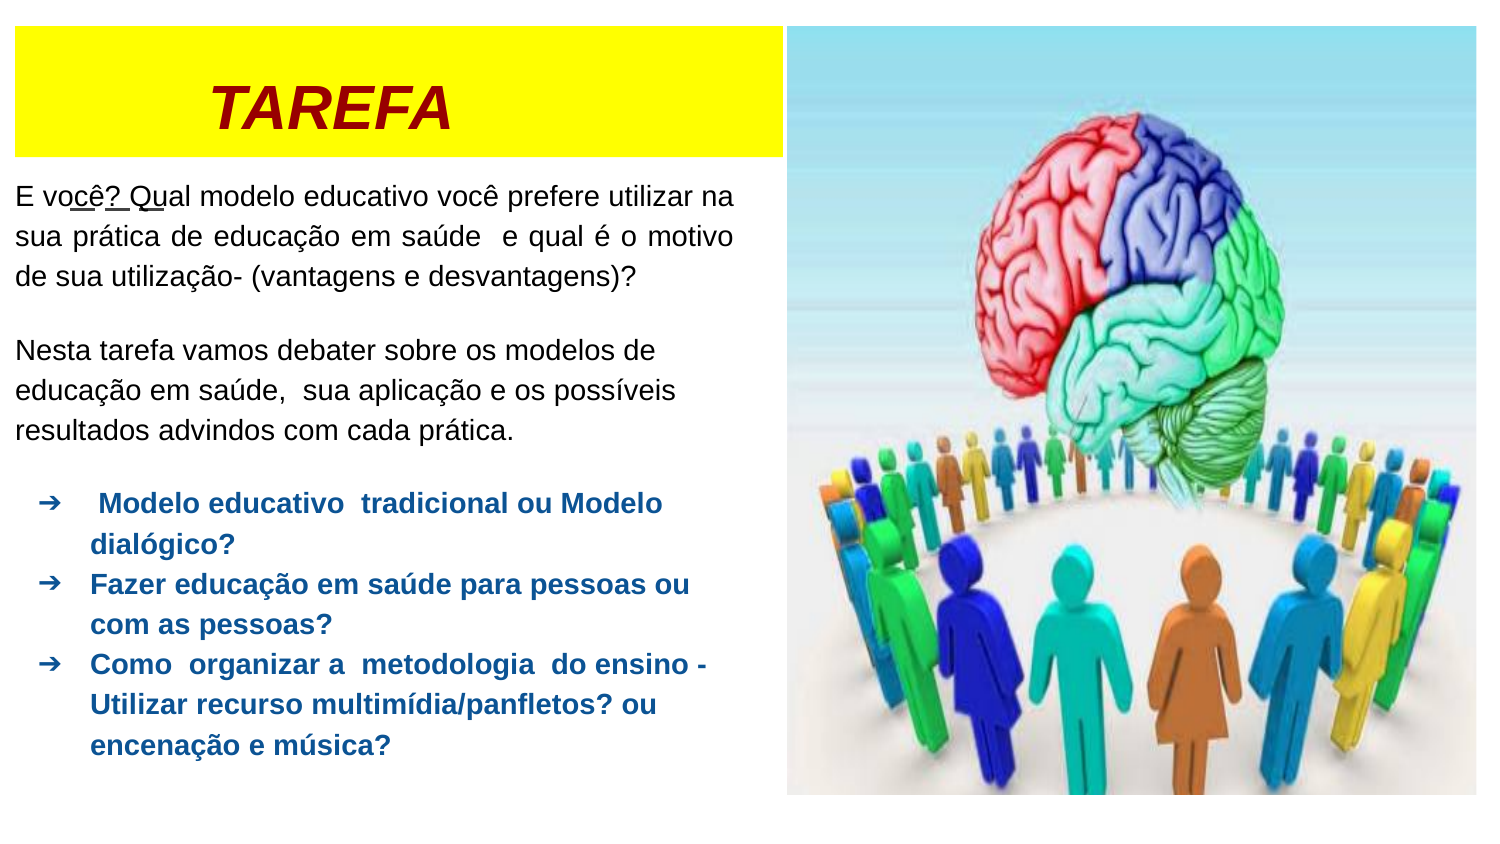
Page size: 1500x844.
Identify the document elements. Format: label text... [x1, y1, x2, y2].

list E você? Qual modelo educativo você prefere utilizar na sua prática de educação em saúde e qual é o motivo de sua utilização- (vantagens e desvantagens)? Nesta tarefa vamos debater sobre os modelos de educação em saúde, sua aplicação e os possíveis resultados advindos com cada prática. Modelo educativo tradicional ou Modelo dialógico? Fazer educação em saúde para pessoas ou com as pessoas? Como organizar a metodologia do ensino - Utilizar recurso multimídia/panfletos? ou encenação e música? [0, 157, 750, 820]
title TAREFA [15, 26, 766, 158]
picture [768, 25, 1477, 795]
